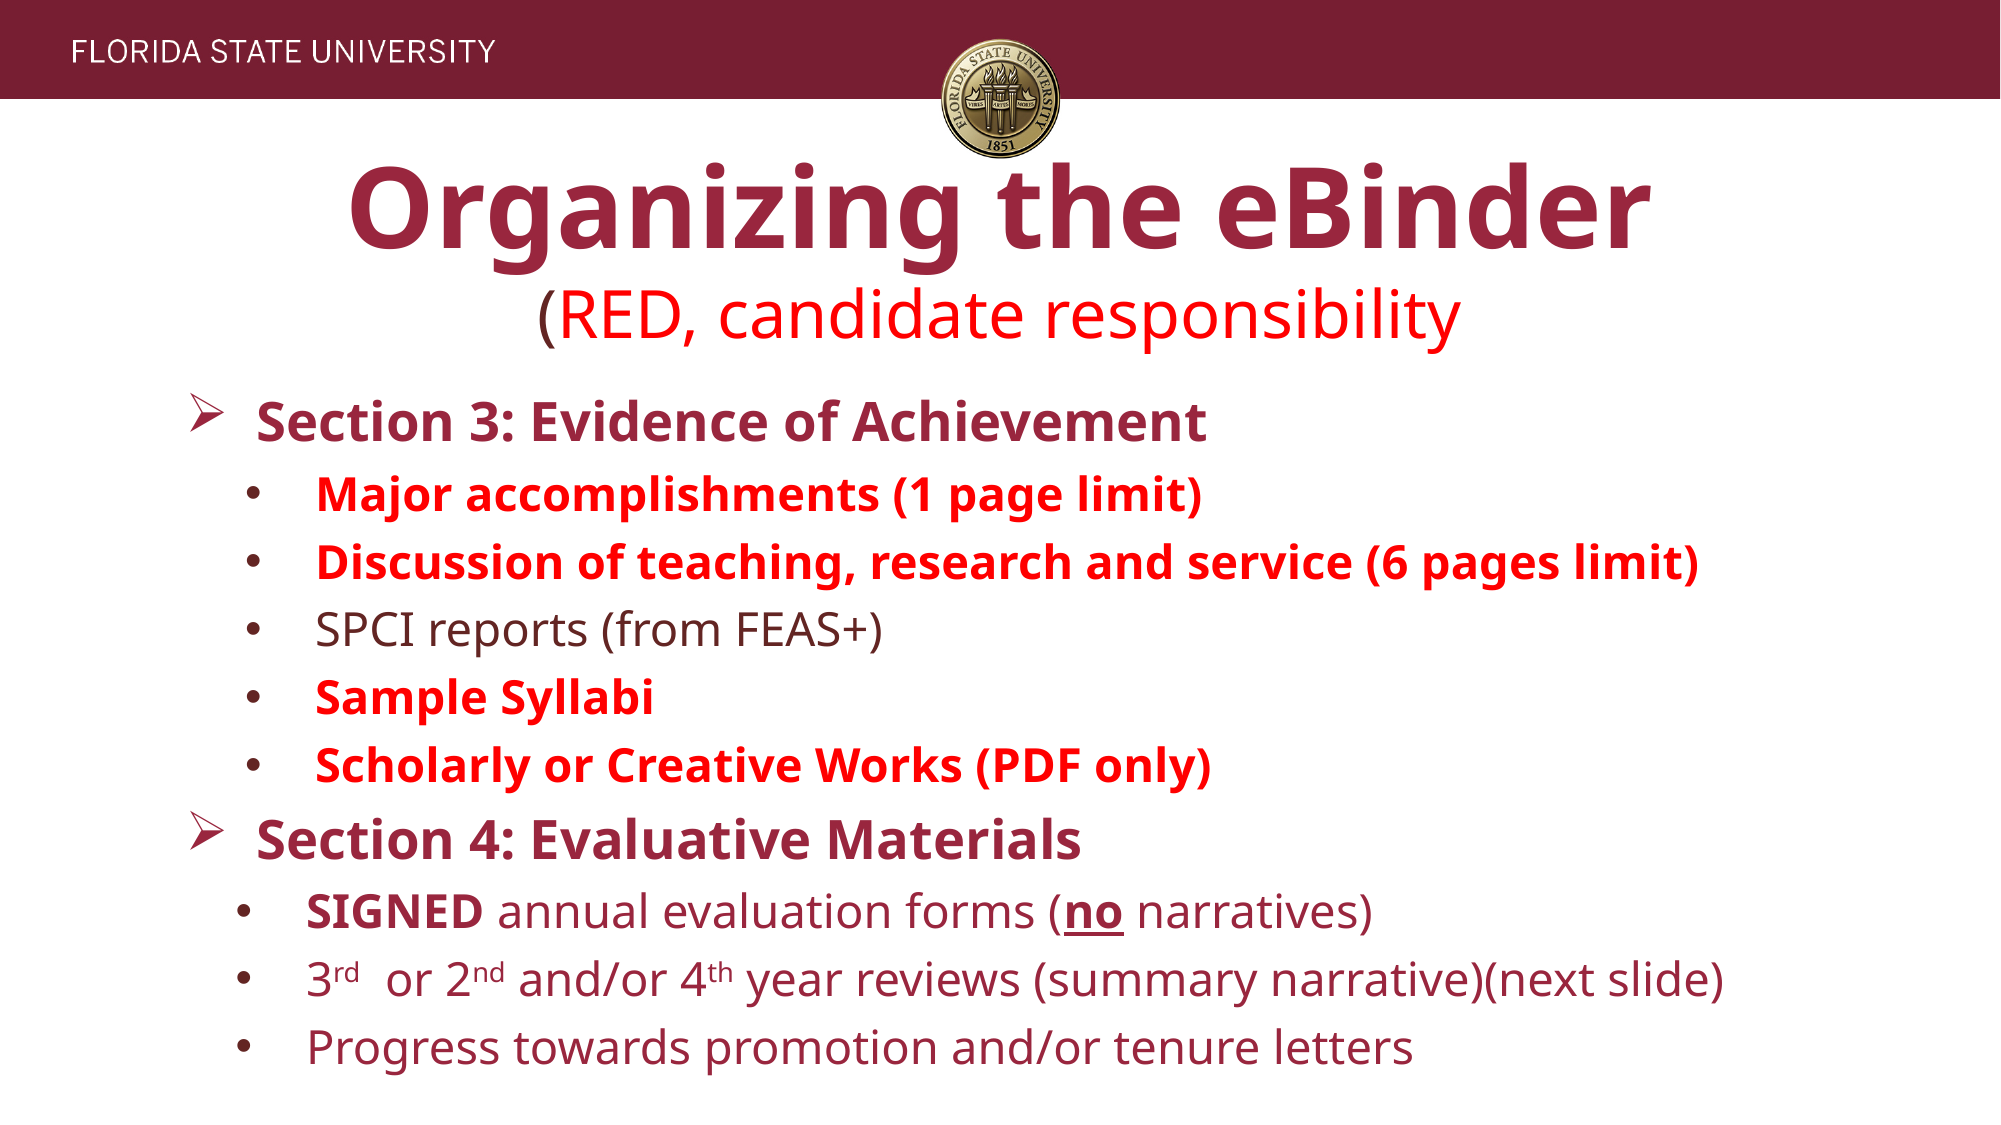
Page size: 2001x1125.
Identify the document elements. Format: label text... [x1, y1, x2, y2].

title Organizing the eBinder (RED, candidate responsibility [324, 171, 1675, 317]
list Section 3: Evidence of Achievement Major accomplishments (1 page limit) Discussion of teaching, research and service (6 pages limit) SPCI reports (from FEAS+) Sample Syllabi Scholarly or Creative Works (PDF only) Section 4: Evaluative Materials SIGNED annual evaluation forms (no narratives) 3rd or 2nd and/or 4th year reviews (summary narrative)(next slide) Progress towards promotion and/or tenure letters [71, 367, 1923, 1091]
picture [0, 0, 2001, 1125]
